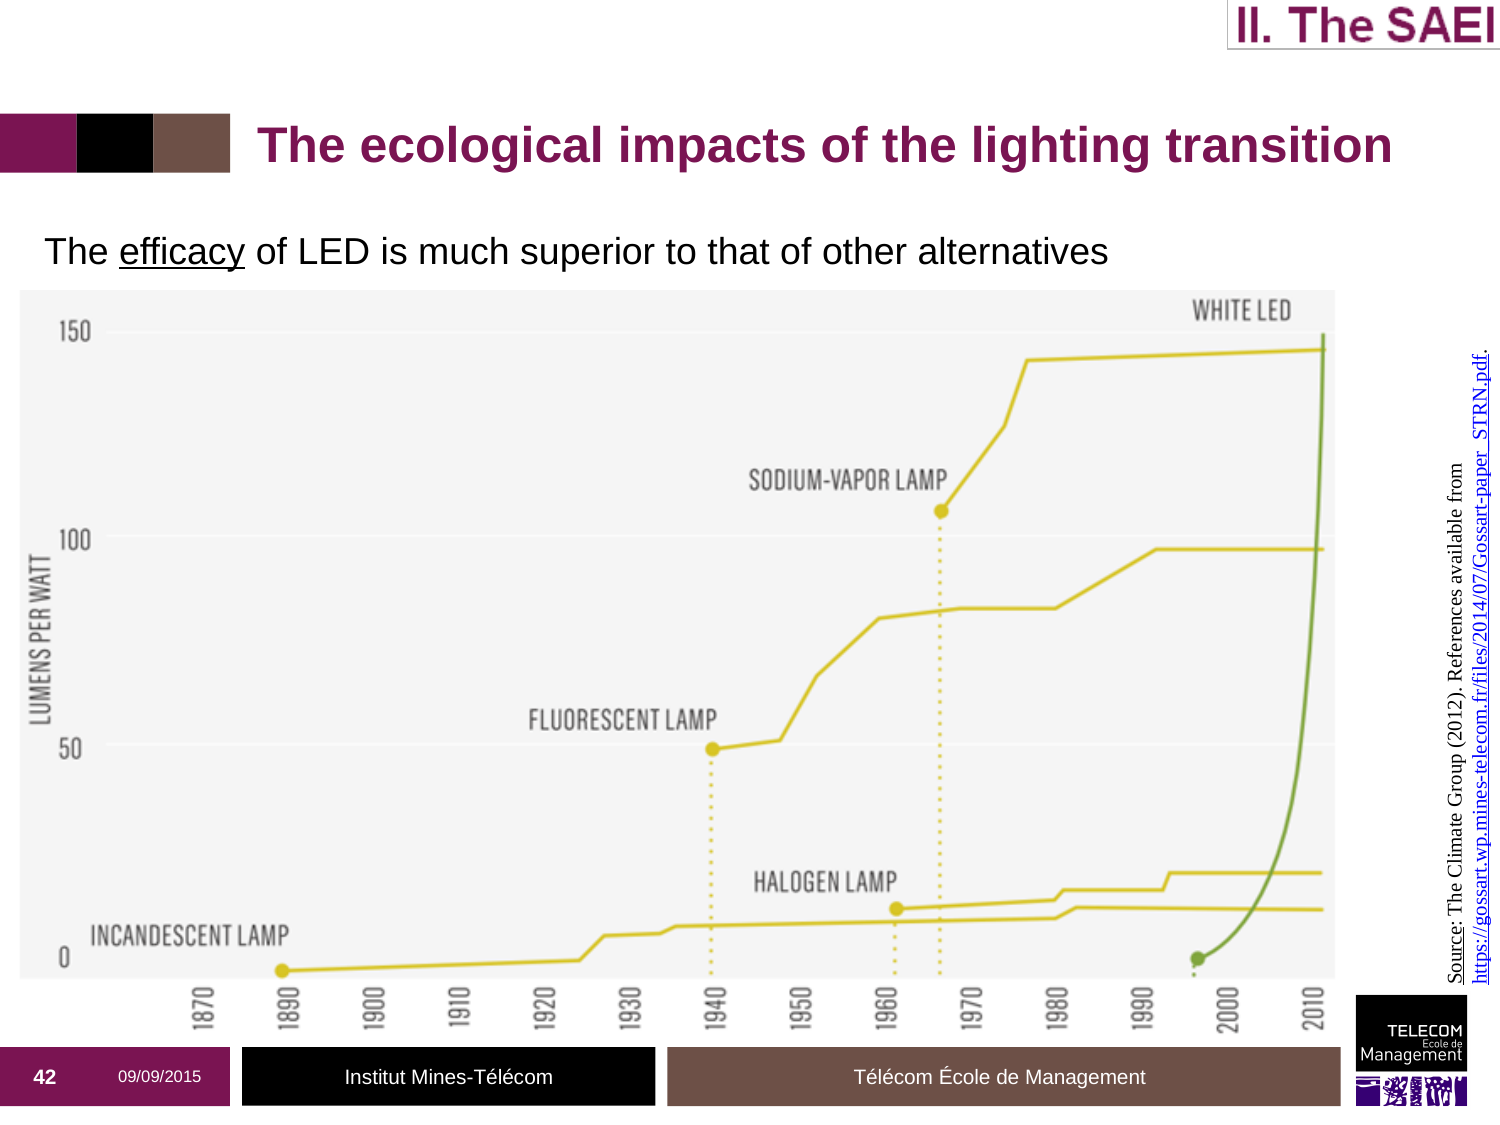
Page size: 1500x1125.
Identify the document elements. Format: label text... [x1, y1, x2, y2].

picture [1227, 0, 1500, 49]
title The ecological impacts of the lighting transition [242, 90, 1425, 180]
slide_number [88, 1055, 232, 1106]
footer Télécom École de Management [667, 1055, 1341, 1106]
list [0, 290, 1347, 1047]
text_box The efficacy of LED is much superior to that of other alternatives [29, 219, 1128, 280]
picture [1352, 991, 1471, 1110]
slide_number 42 [1, 1055, 88, 1106]
text_box Source: The Climate Group (2012). References available from https://gossart.wp.mines-telecom.fr/files/2014/07/Gossart-paper_STRN.pdf. [1433, 279, 1499, 1000]
